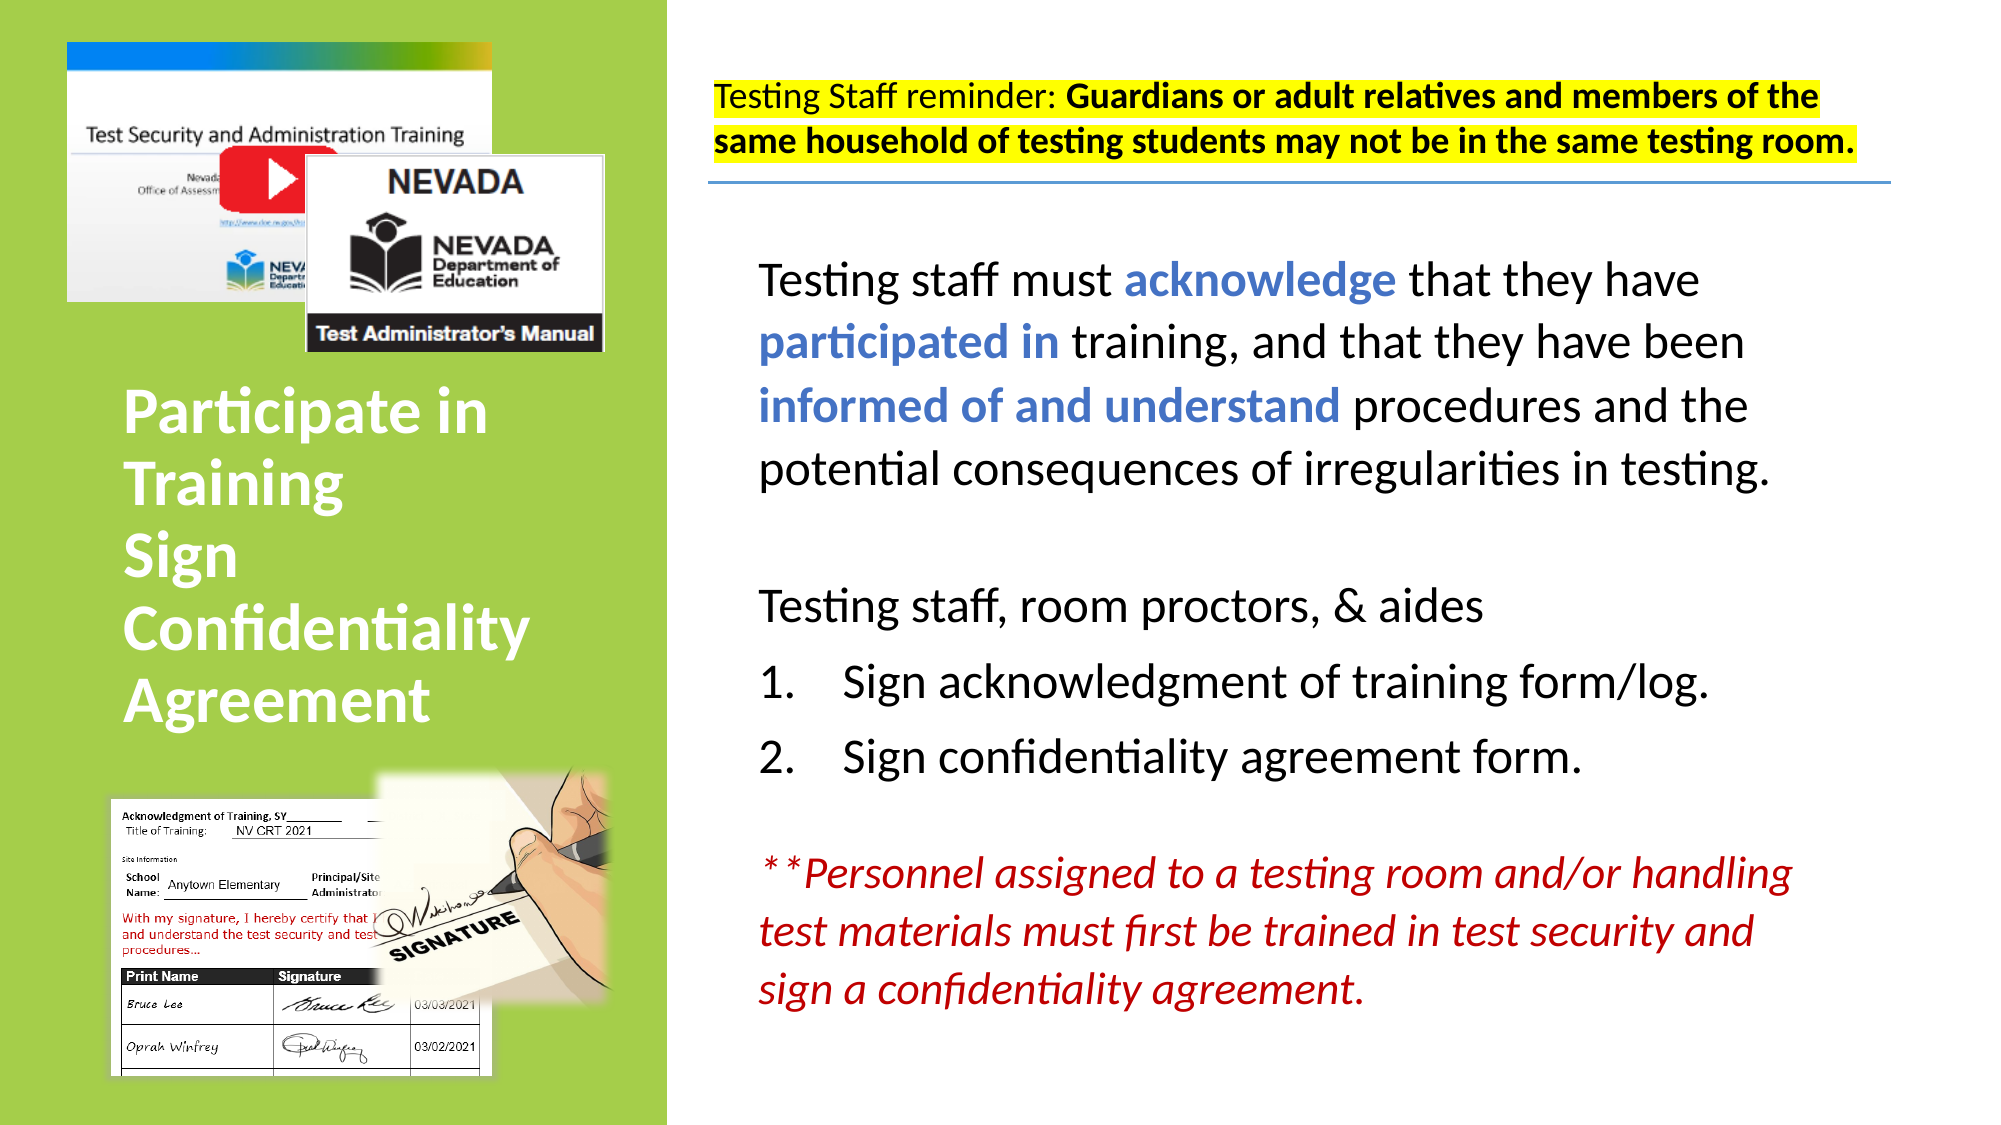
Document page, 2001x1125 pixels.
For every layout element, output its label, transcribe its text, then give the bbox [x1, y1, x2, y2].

picture [110, 763, 615, 1076]
picture [67, 42, 605, 352]
text_box Testing Staff reminder: Guardians or adult relatives and members of the same household of testing students may not be in the same testing room. [699, 63, 1878, 169]
title Participate in Training Sign Confidentiality Agreement [108, 179, 663, 933]
text_box Testing staff must acknowledge that they have participated in training, and that they have been informed of and understand procedures and the potential consequences of irregularities in testing. Testing staff, room proctors, & aides Sign acknowledgment of training form/log. Sign confidentiality agreement form. **Personnel assigned to a testing room and/or handling test materials must first be trained in test security and sign a confidentiality agreement. [743, 235, 1834, 1021]
